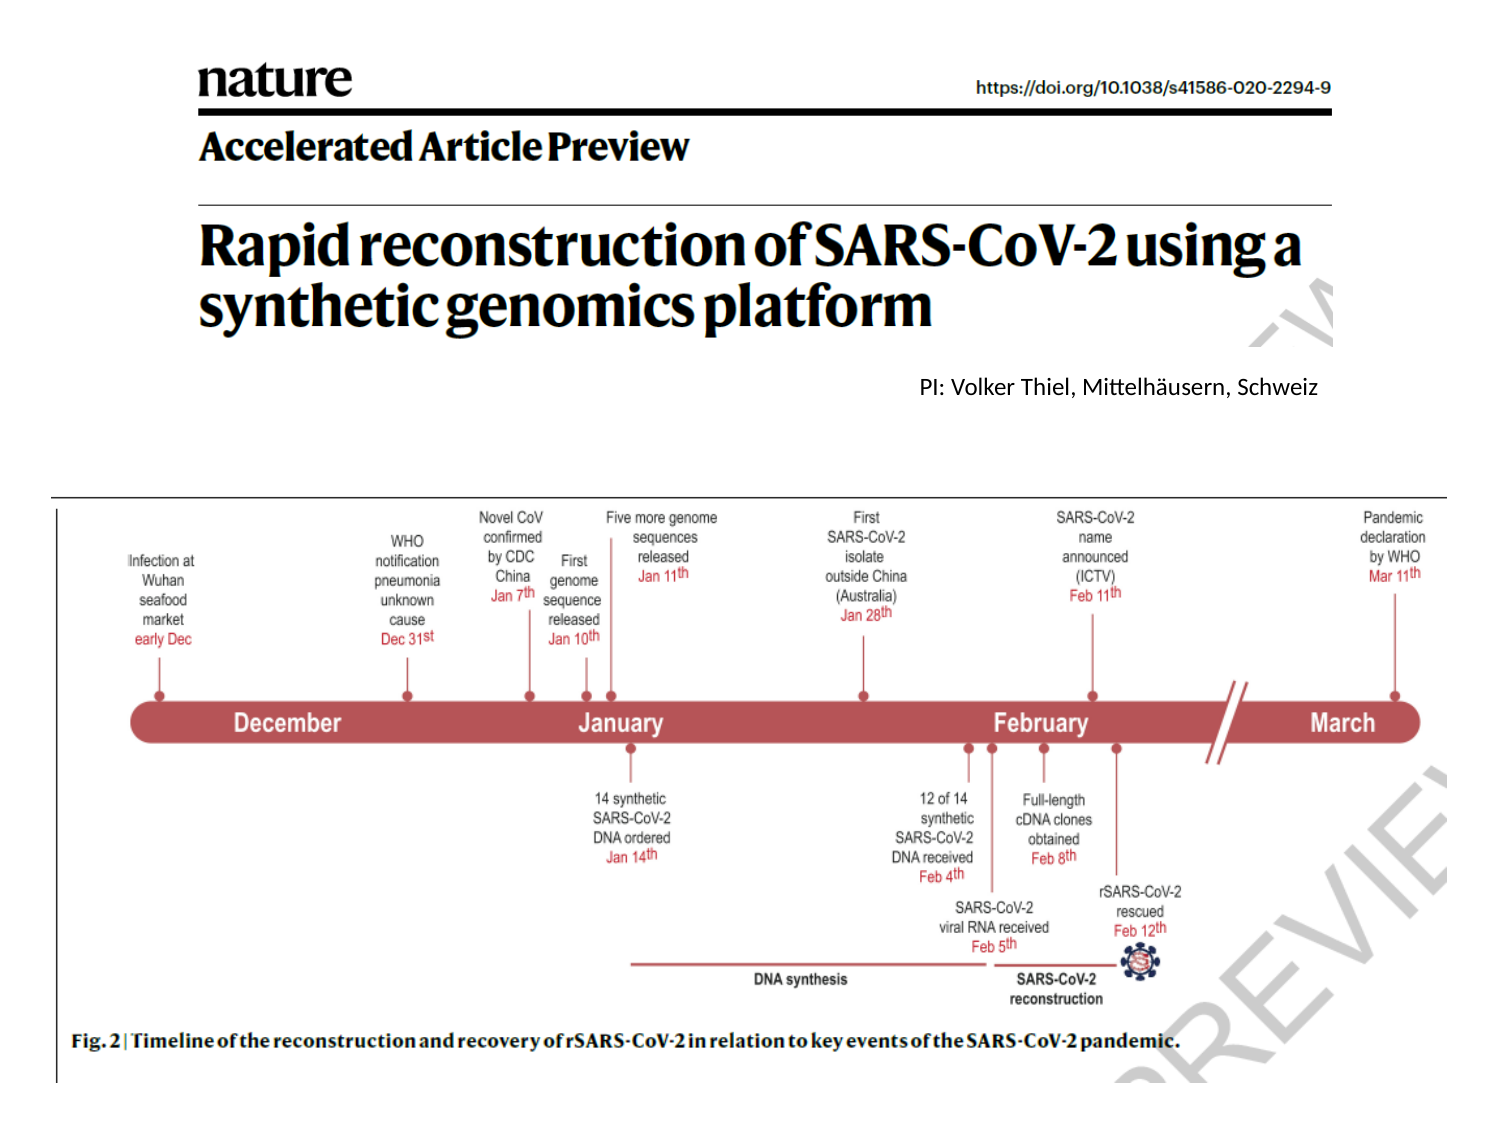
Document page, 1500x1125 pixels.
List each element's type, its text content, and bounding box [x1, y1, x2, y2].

picture [167, 54, 1333, 347]
picture [51, 491, 1448, 1083]
text_box PI: Volker Thiel, Mittelhäusern, Schweiz [577, 363, 1334, 409]
